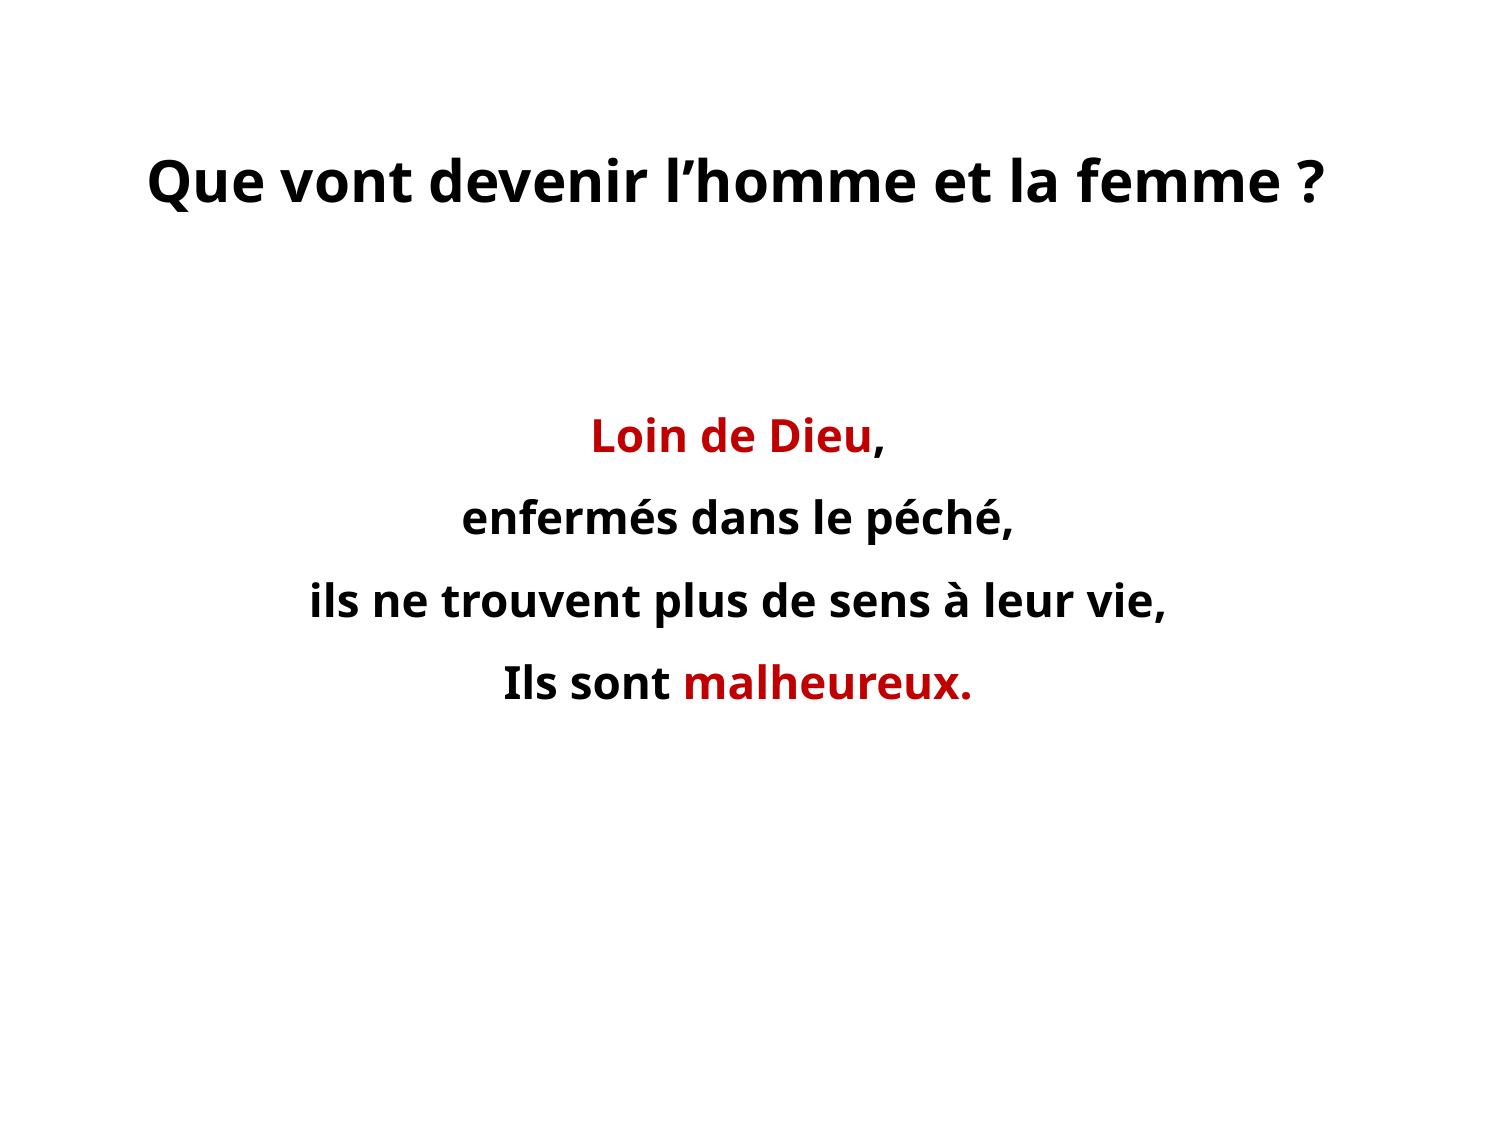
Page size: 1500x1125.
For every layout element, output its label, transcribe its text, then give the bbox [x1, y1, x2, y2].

text_box Que vont devenir l’homme et la femme ? Loin de Dieu, enfermés dans le péché, ils ne trouvent plus de sens à leur vie, Ils sont malheureux. [100, 101, 1388, 799]
